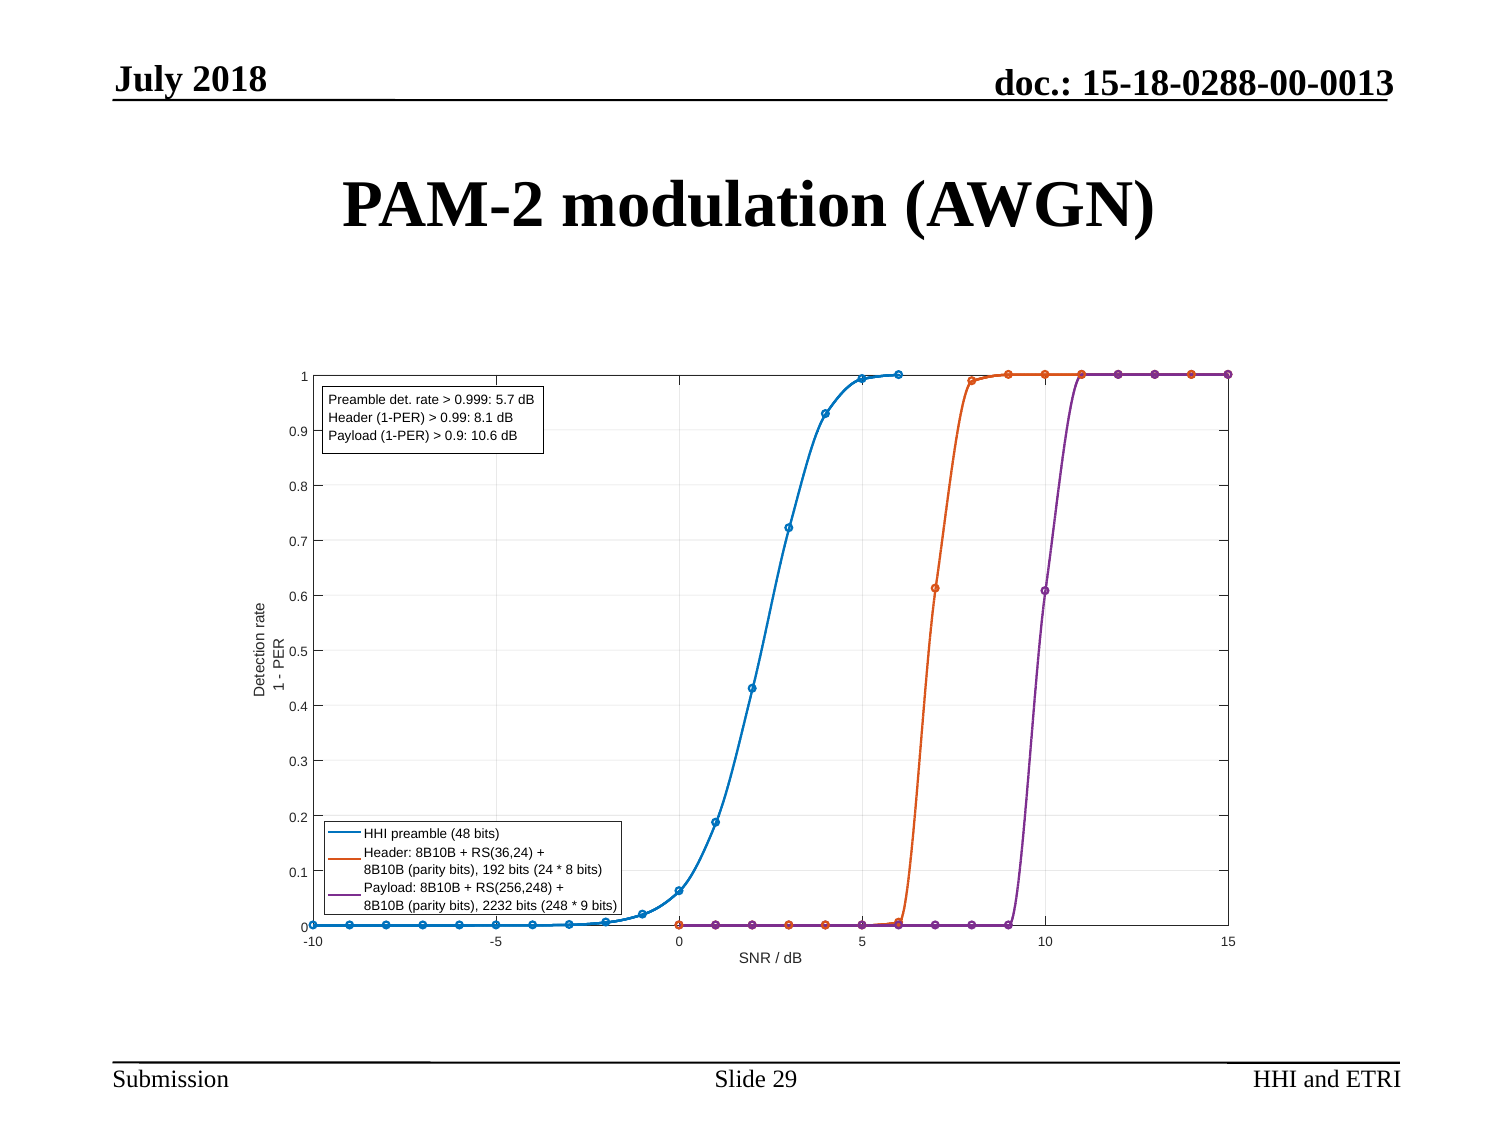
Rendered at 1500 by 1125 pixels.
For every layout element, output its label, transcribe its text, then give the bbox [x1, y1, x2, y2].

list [159, 324, 1340, 1000]
slide_number Slide 29 [712, 1061, 800, 1123]
footer HHI and ETRI [878, 1061, 1402, 1093]
title PAM-2 modulation (AWGN) [112, 112, 1388, 288]
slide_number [114, 54, 423, 100]
